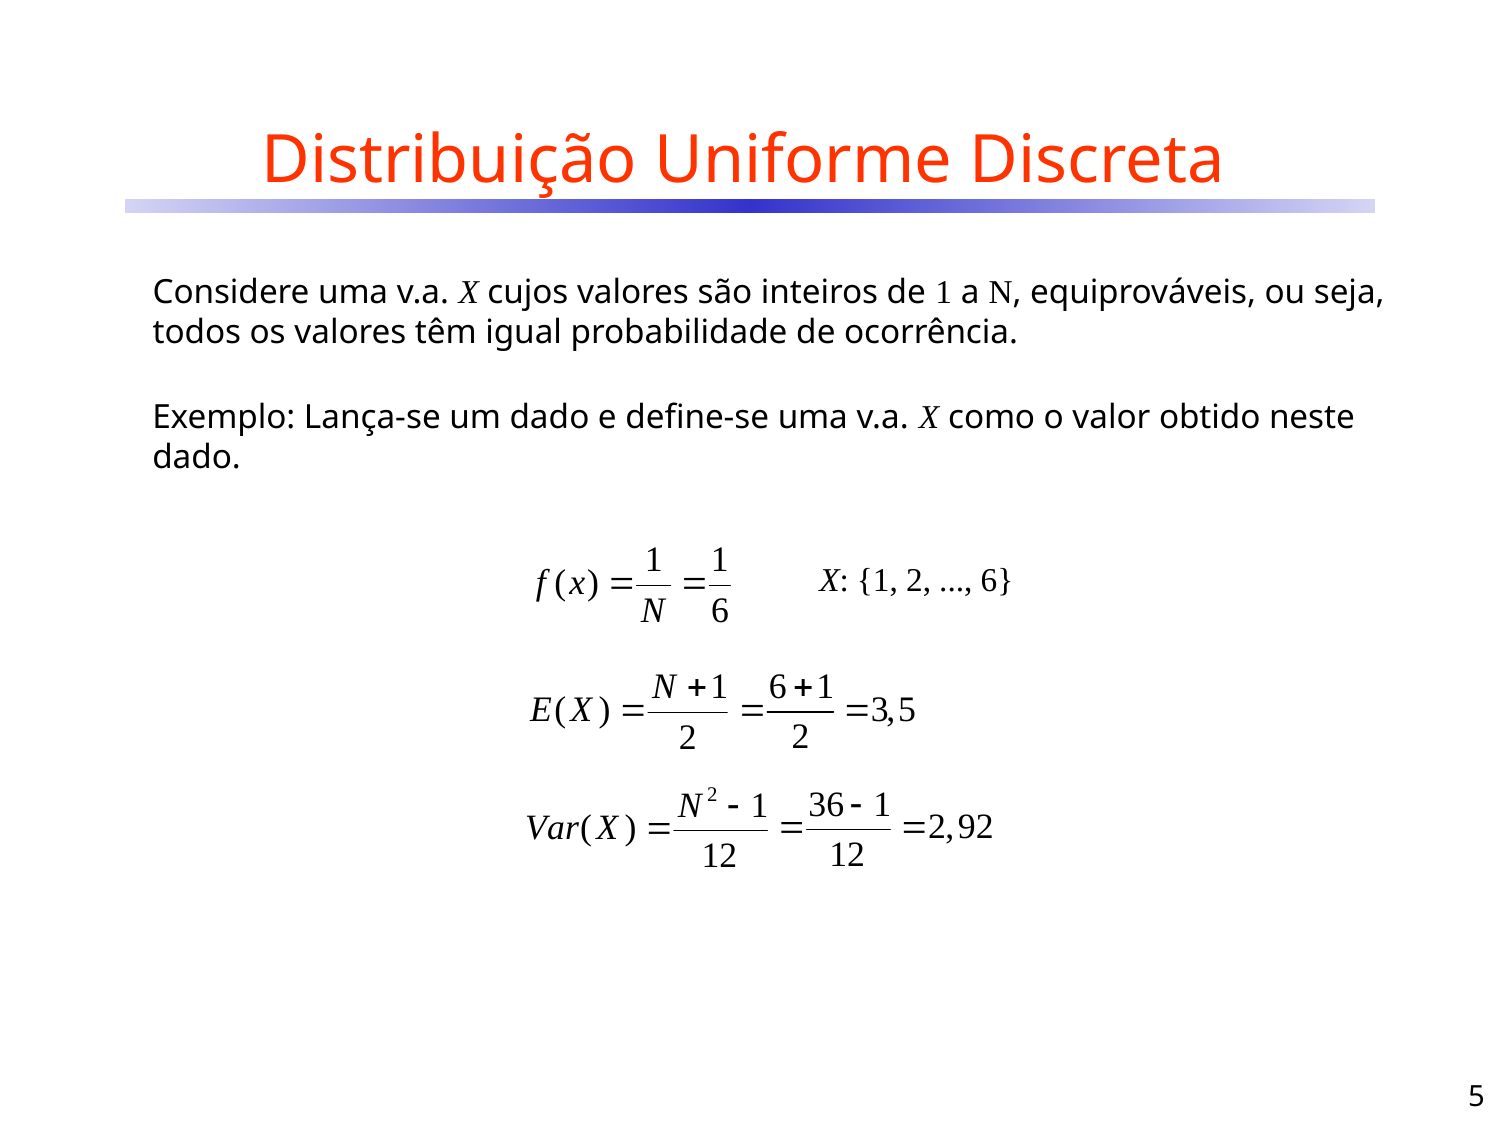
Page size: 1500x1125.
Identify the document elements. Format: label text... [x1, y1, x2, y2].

slide_number 5 [1187, 1049, 1500, 1125]
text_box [771, 781, 999, 875]
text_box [674, 537, 738, 631]
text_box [523, 776, 774, 876]
text_box X: {1, 2, ..., N} [800, 549, 1032, 605]
text_box Considere uma v.a. X cujos valores são inteiros de 1 a N, equiprováveis, ou seja, todos os valores têm igual probabilidade de ocorrência. [138, 262, 1425, 357]
text_box Exemplo: Lança-se um dado e define-se uma v.a. X como o valor obtido neste dado. [137, 387, 1450, 483]
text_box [523, 664, 730, 758]
title Distribuição Uniforme Discreta [49, 99, 1438, 213]
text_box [732, 664, 921, 757]
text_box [523, 537, 672, 631]
text_box X: {1, 2, ..., 6} [804, 550, 1029, 606]
